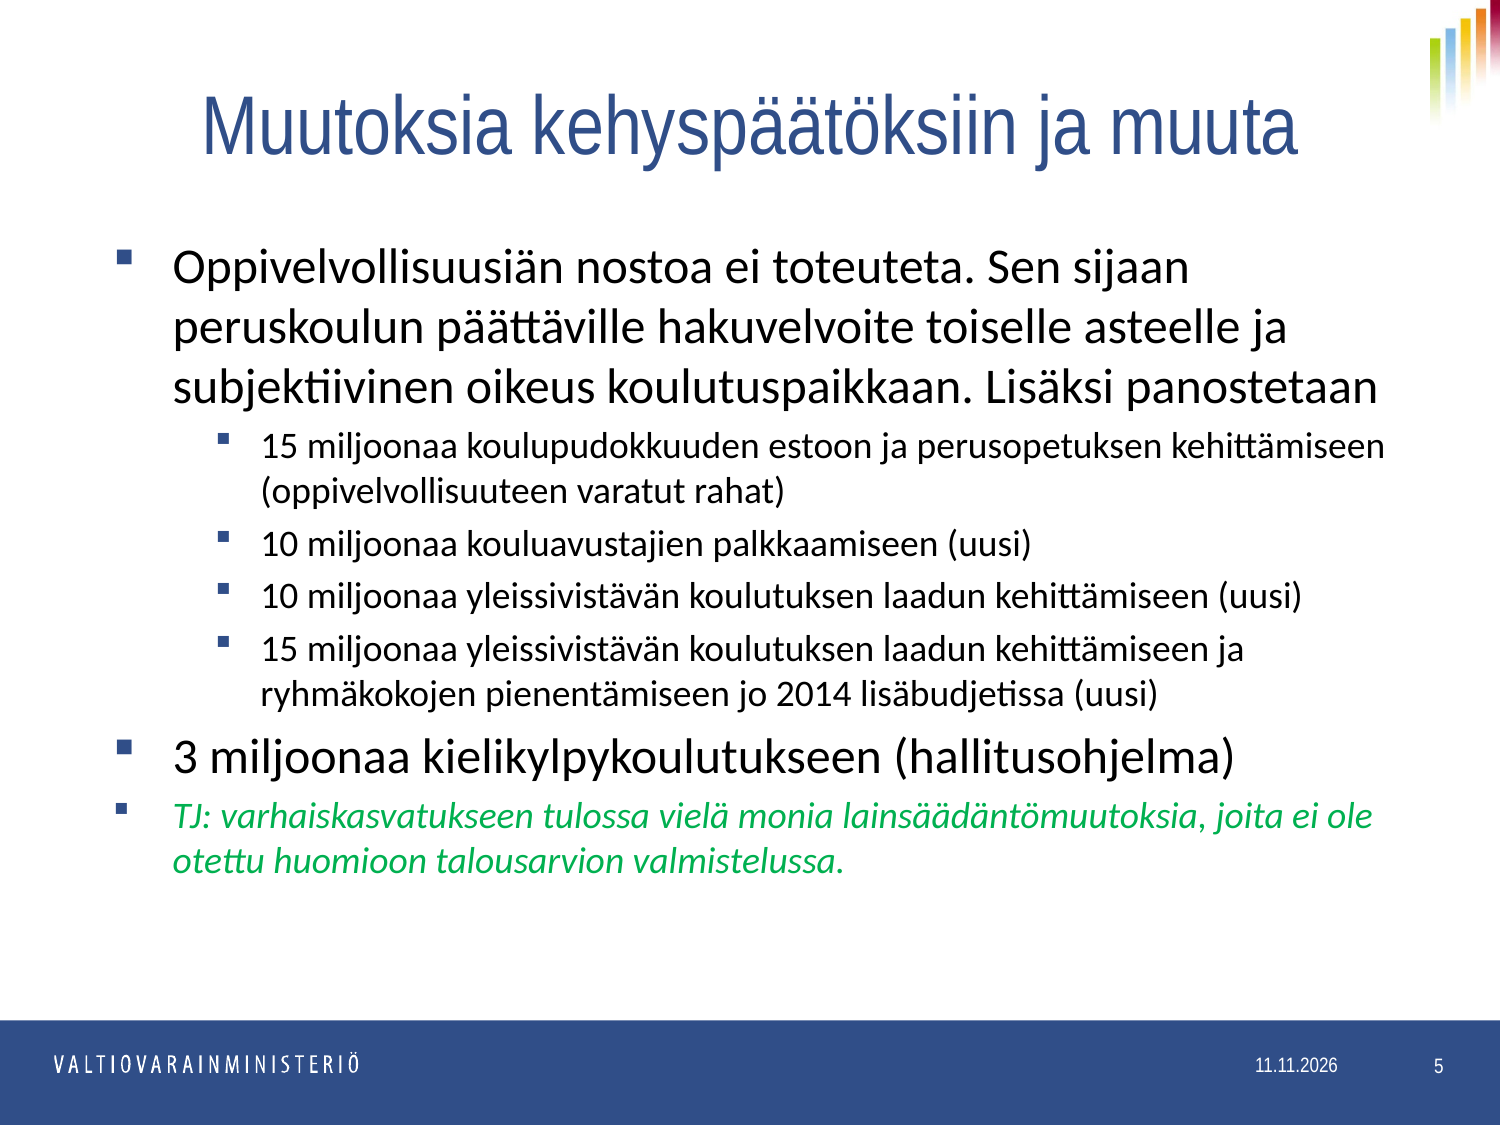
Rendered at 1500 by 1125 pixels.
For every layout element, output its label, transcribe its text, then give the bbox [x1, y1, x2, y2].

title Muutoksia kehyspäätöksiin ja muuta [97, 38, 1404, 205]
picture [1430, 0, 1500, 143]
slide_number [1240, 1045, 1380, 1082]
list Oppivelvollisuusiän nostoa ei toteuteta. Sen sijaan peruskoulun päättäville hakuvelvoite toiselle asteelle ja subjektiivinen oikeus koulutuspaikkaan. Lisäksi panostetaan 15 miljoonaa koulupudokkuuden estoon ja perusopetuksen kehittämiseen (oppivelvollisuuteen varatut rahat) 10 miljoonaa kouluavustajien palkkaamiseen (uusi) 10 miljoonaa yleissivistävän koulutuksen laadun kehittämiseen (uusi) 15 miljoonaa yleissivistävän koulutuksen laadun kehittämiseen ja ryhmäkokojen pienentämiseen jo 2014 lisäbudjetissa (uusi) 3 miljoonaa kielikylpykoulutukseen (hallitusohjelma) TJ: varhaiskasvatukseen tulossa vielä monia lainsäädäntömuutoksia, joita ei ole otettu huomioon talousarvion valmistelussa. [97, 226, 1403, 1006]
slide_number 5 [1379, 1045, 1459, 1081]
